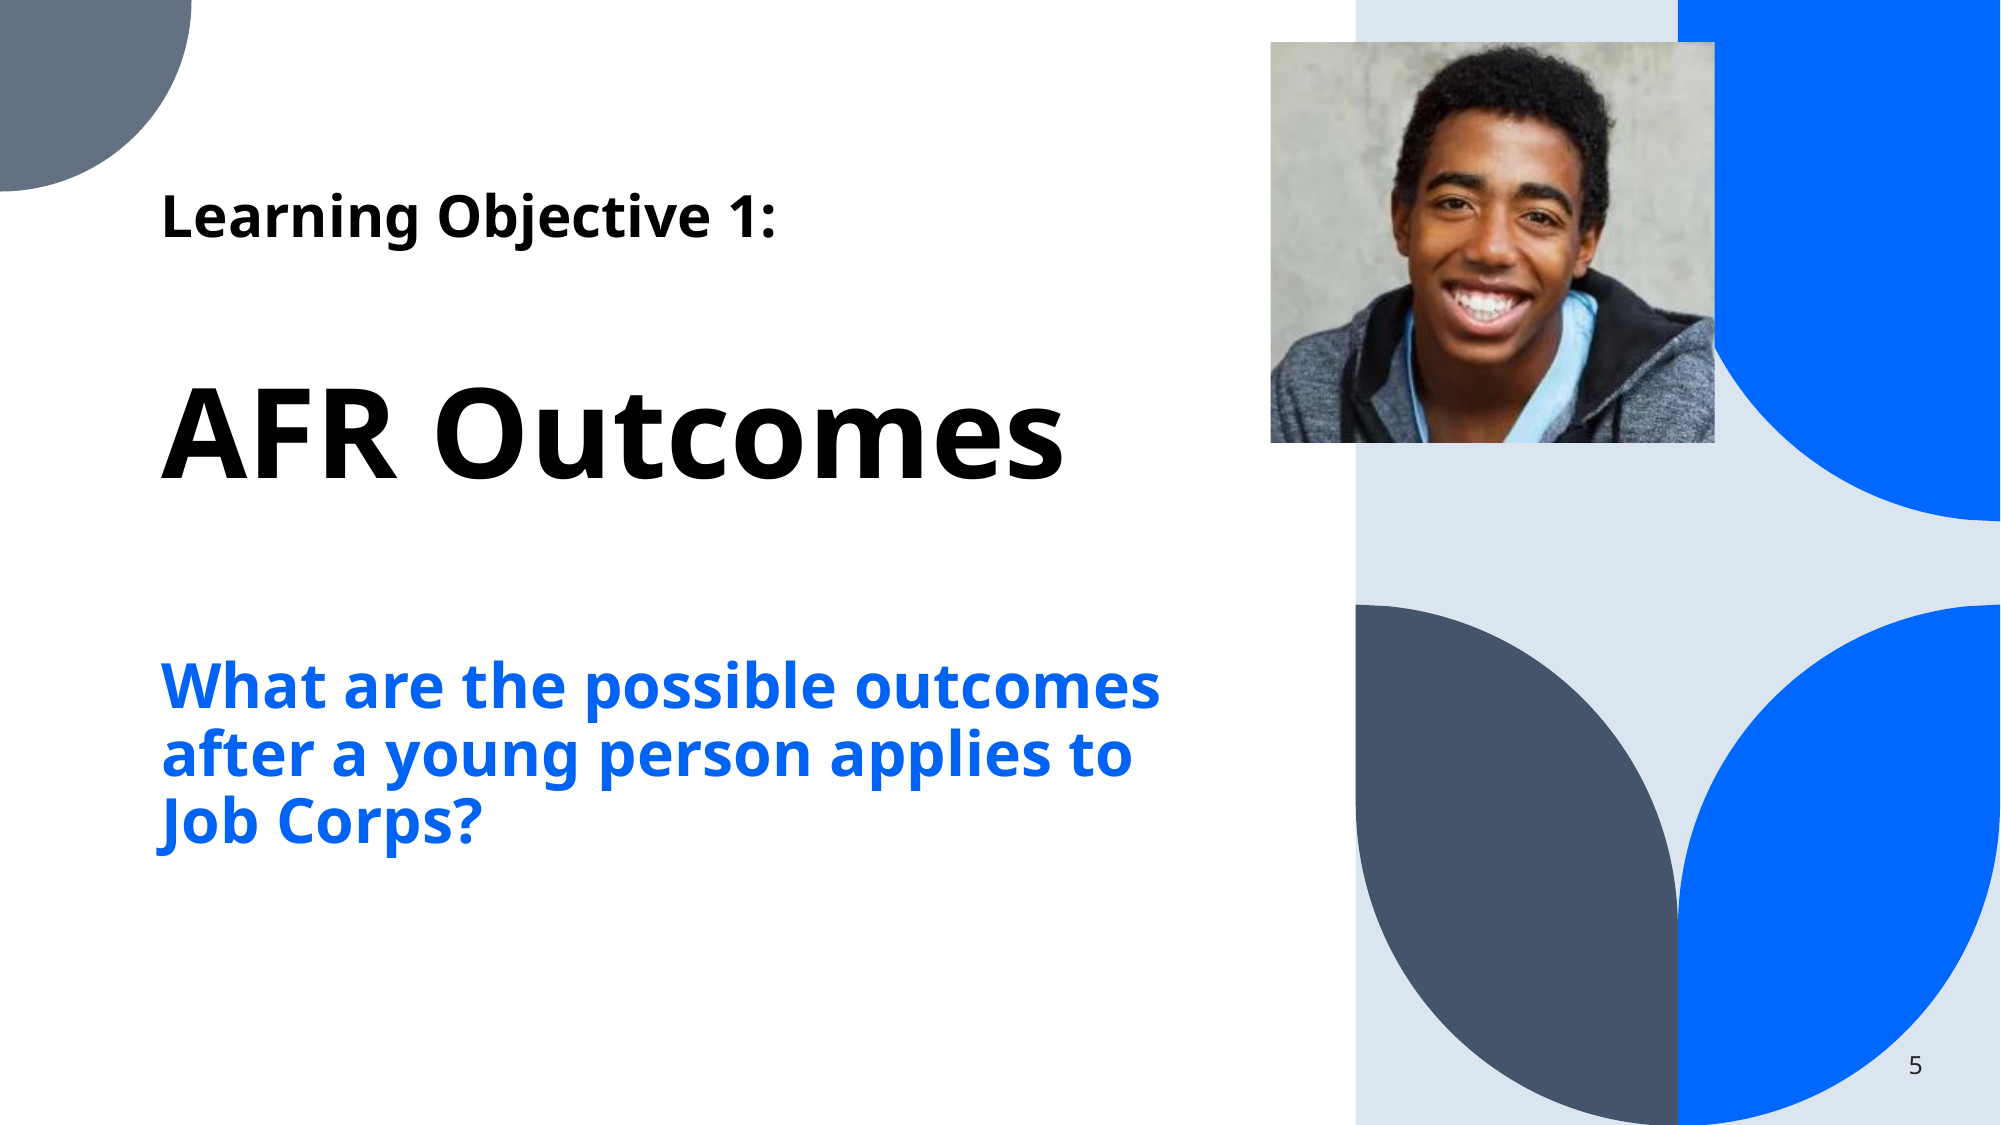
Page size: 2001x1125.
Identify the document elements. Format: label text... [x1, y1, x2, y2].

picture [1270, 42, 1715, 443]
title AFR Outcomes [146, 257, 1239, 627]
text_box 5 [1665, 1042, 1938, 1103]
text_box Learning Objective 1: [146, 172, 1239, 257]
subtitle What are the possible outcomes after a young person applies to Job Corps? [146, 647, 1239, 819]
